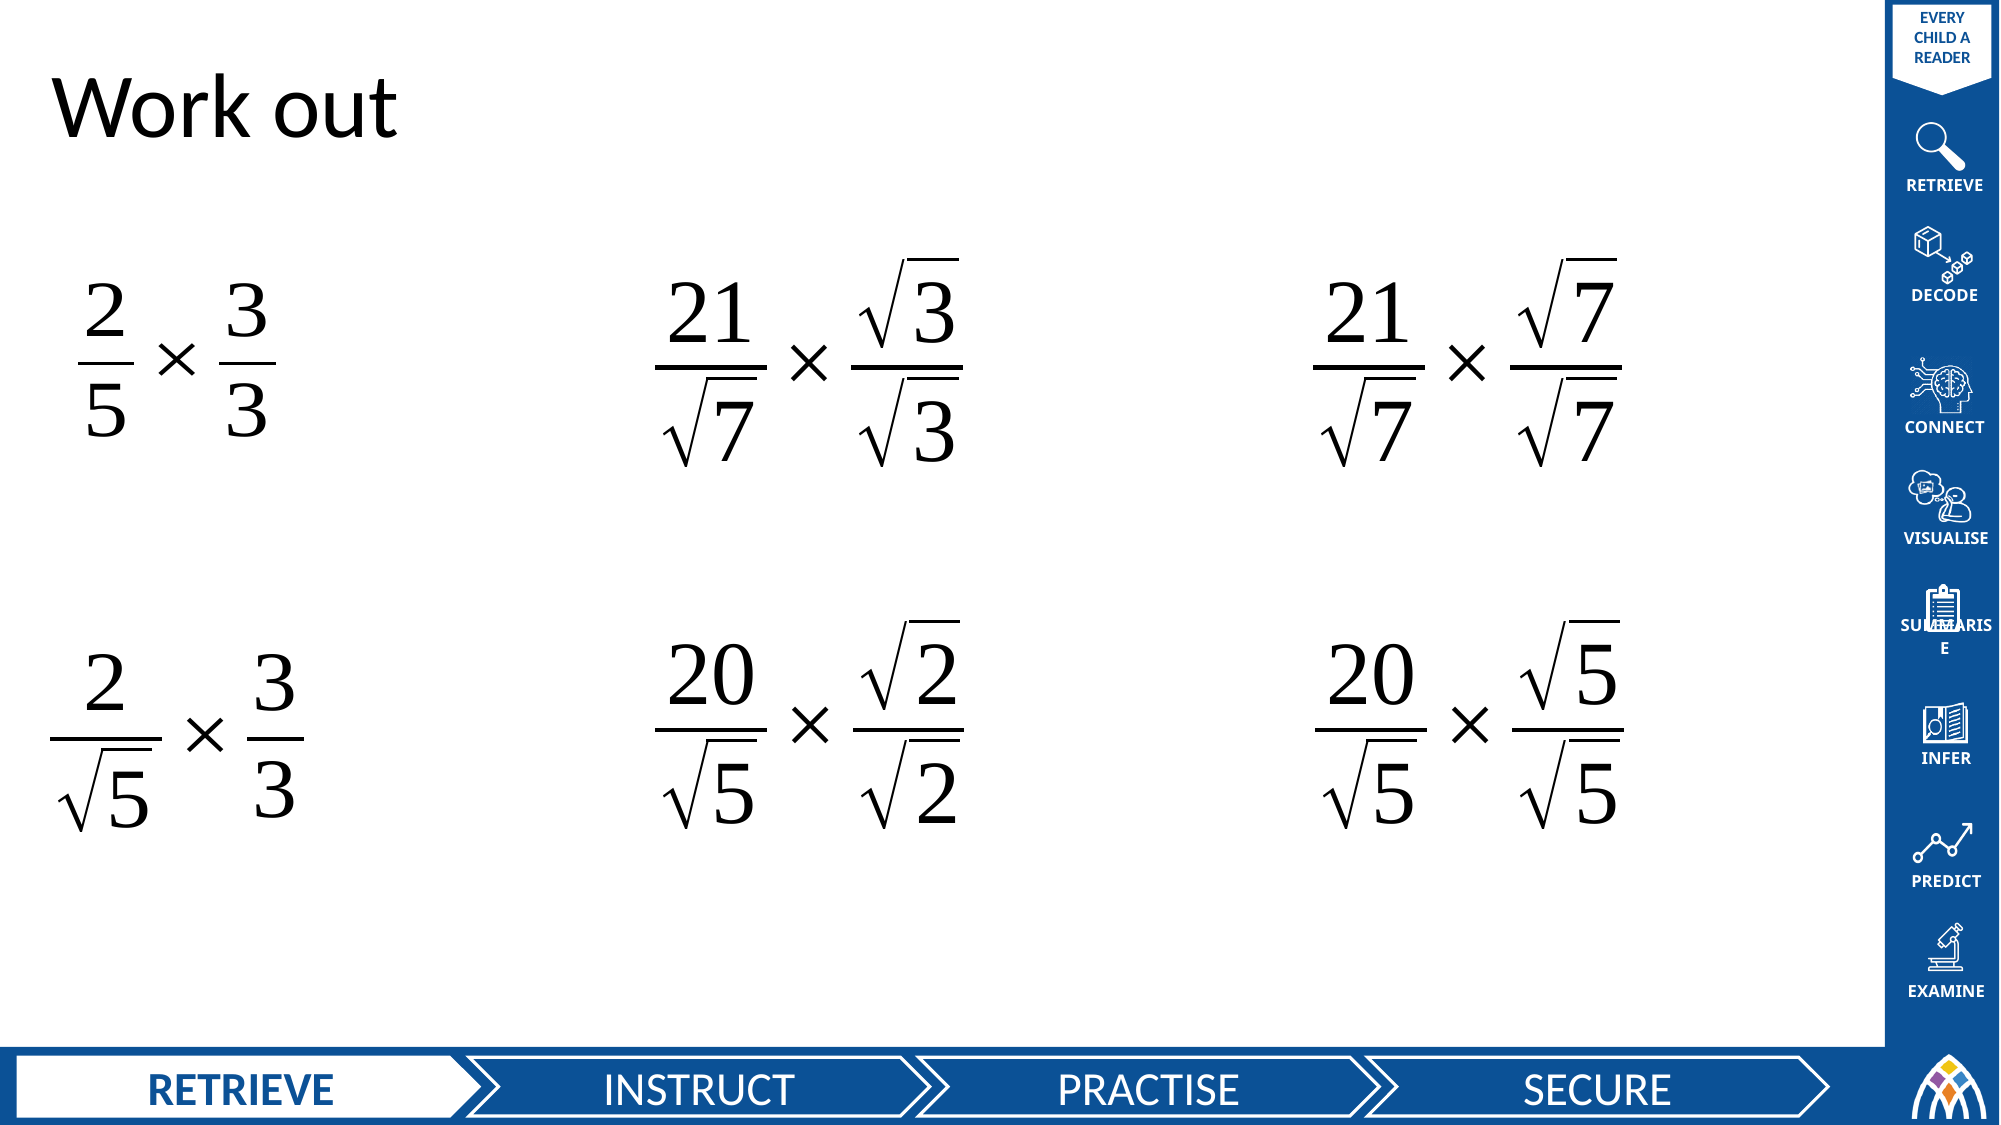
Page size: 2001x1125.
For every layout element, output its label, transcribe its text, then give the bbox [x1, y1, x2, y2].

text_box Work out [37, 38, 1808, 384]
picture [1910, 1053, 1991, 1120]
